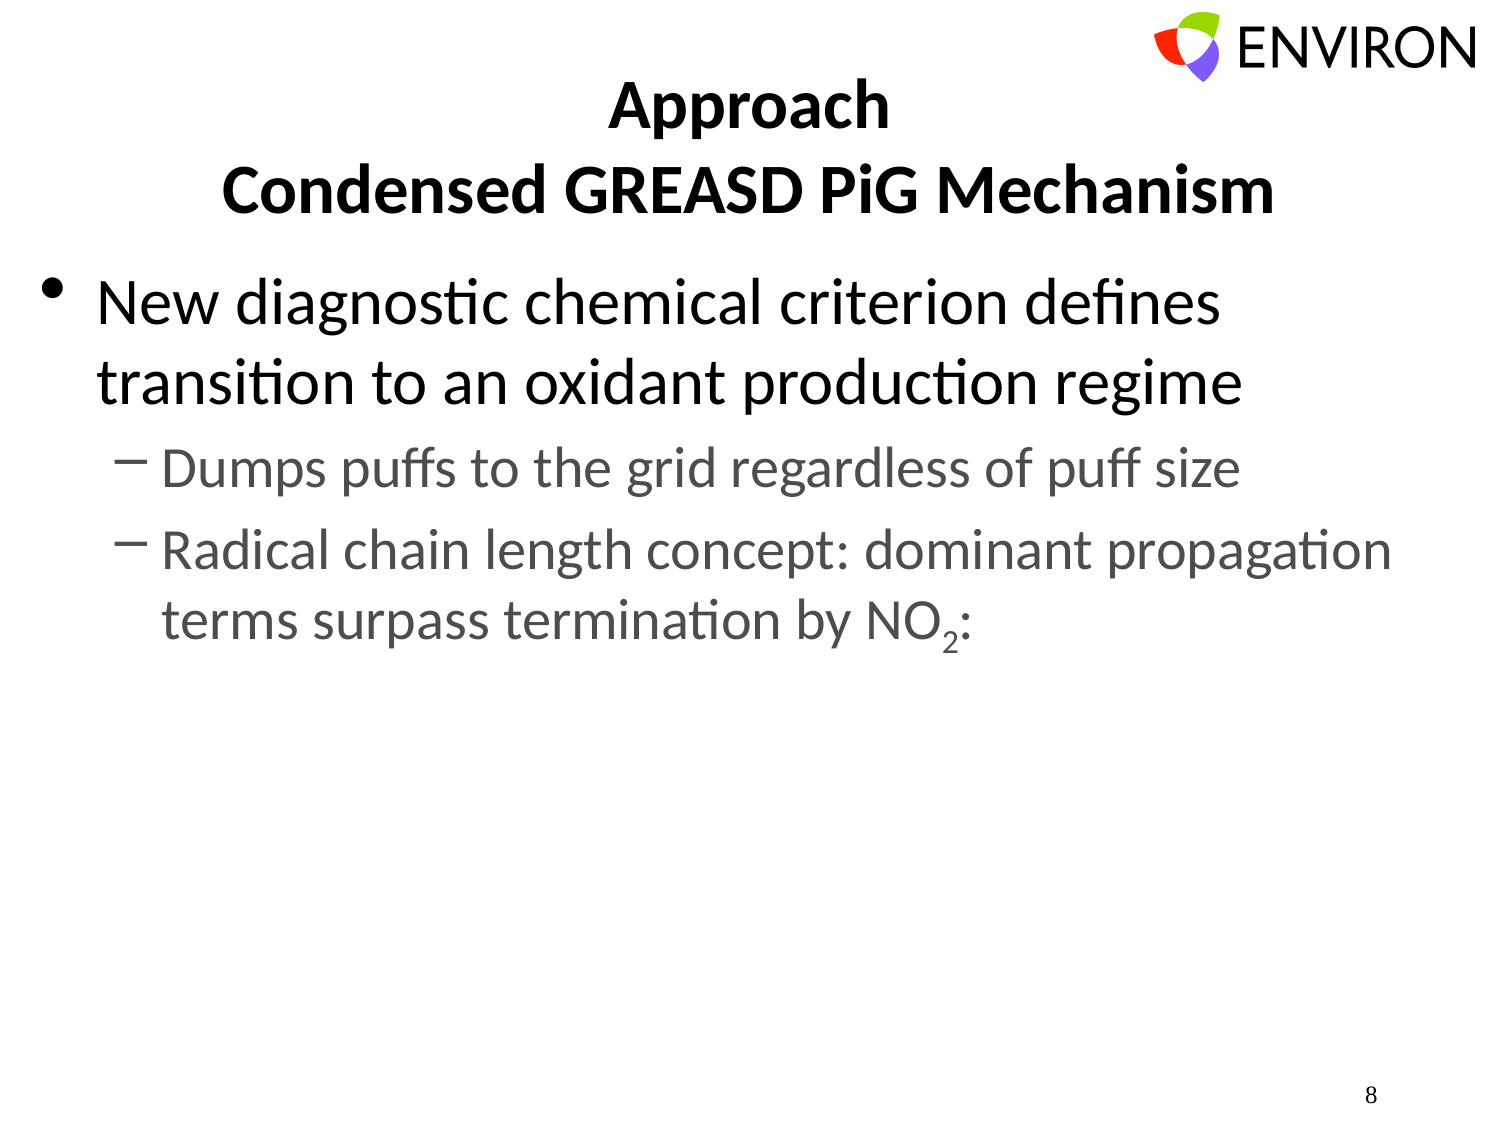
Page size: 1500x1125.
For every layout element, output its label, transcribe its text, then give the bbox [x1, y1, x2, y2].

slide_number 8 [1288, 1071, 1455, 1113]
title Approach Condensed GREASD PiG Mechanism [24, 57, 1476, 209]
picture [1154, 12, 1475, 57]
